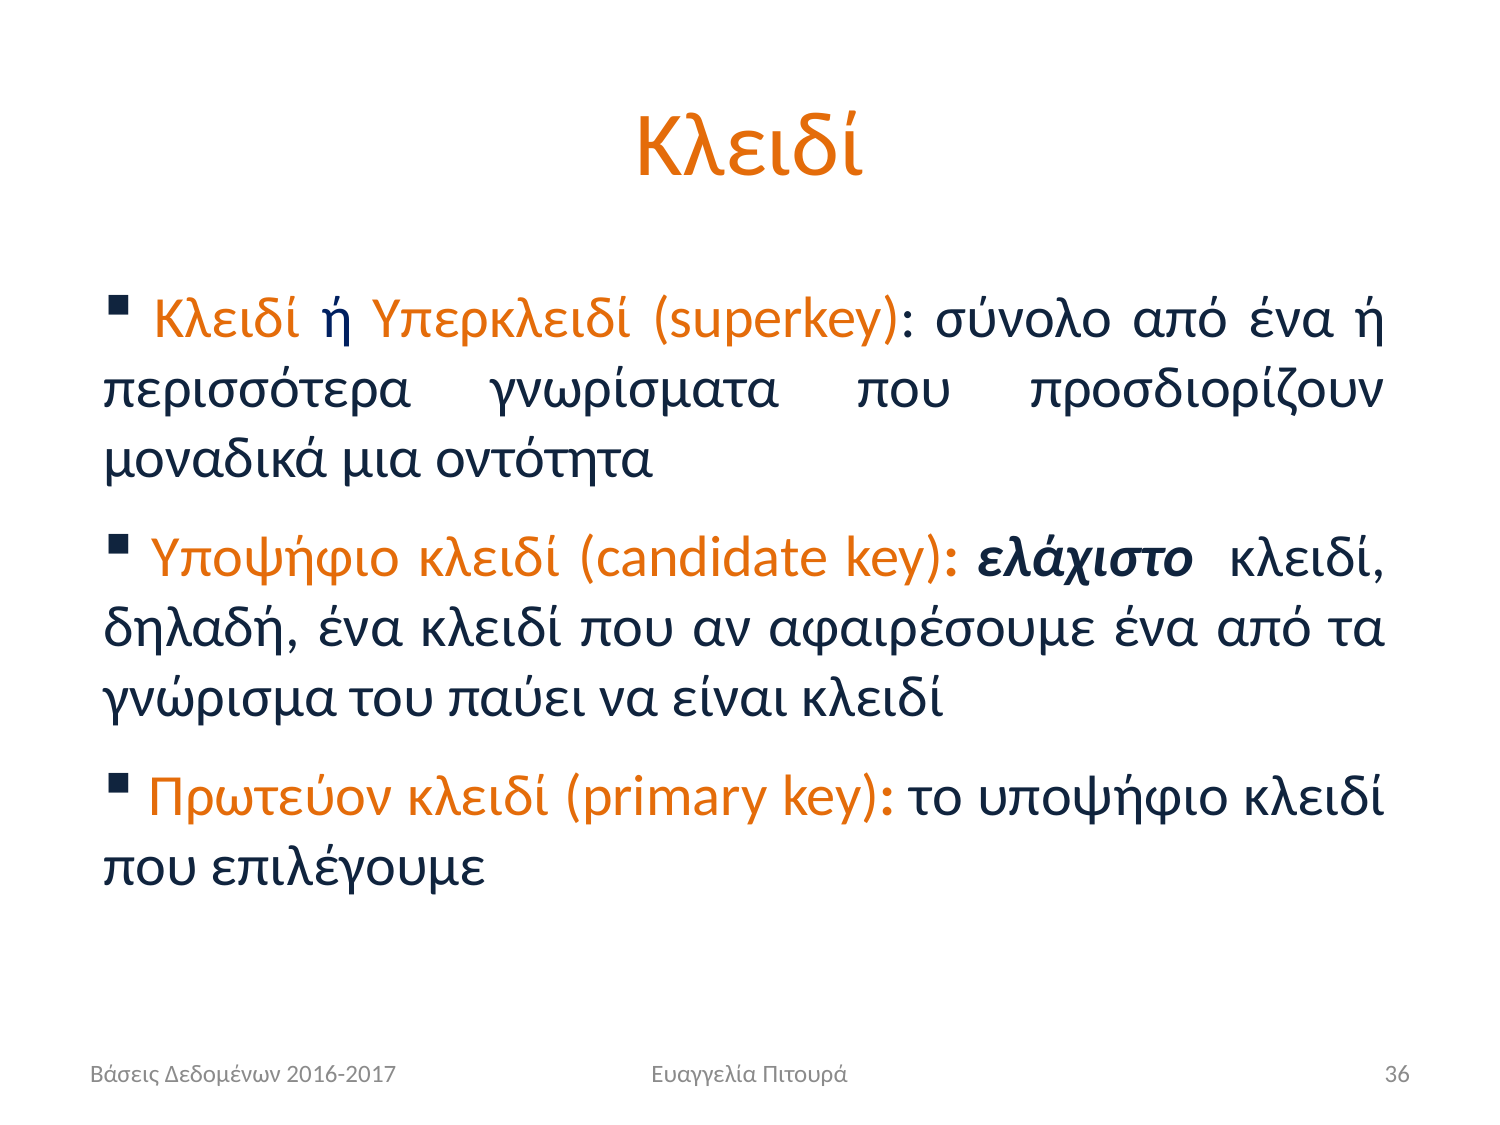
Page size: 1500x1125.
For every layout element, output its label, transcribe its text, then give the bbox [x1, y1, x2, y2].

footer Ευαγγελία Πιτουρά [512, 1042, 988, 1103]
text_box Κλειδί ή Υπερκλειδί (superkey): σύνολο από ένα ή περισσότερα γνωρίσματα που προσδιορίζουν μοναδικά μια οντότητα Υποψήφιο κλειδί (candidate key): ελάχιστο κλειδί, δηλαδή, ένα κλειδί που αν αφαιρέσουμε ένα από τα γνώρισμα του παύει να είναι κλειδί Πρωτεύον κλειδί (primary key): το υποψήφιο κλειδί που επιλέγουμε [88, 271, 1401, 905]
slide_number Βάσεις Δεδομένων 2016-2017 [75, 1042, 425, 1103]
title Κλειδί [75, 45, 1425, 233]
slide_number 36 [1074, 1042, 1425, 1103]
